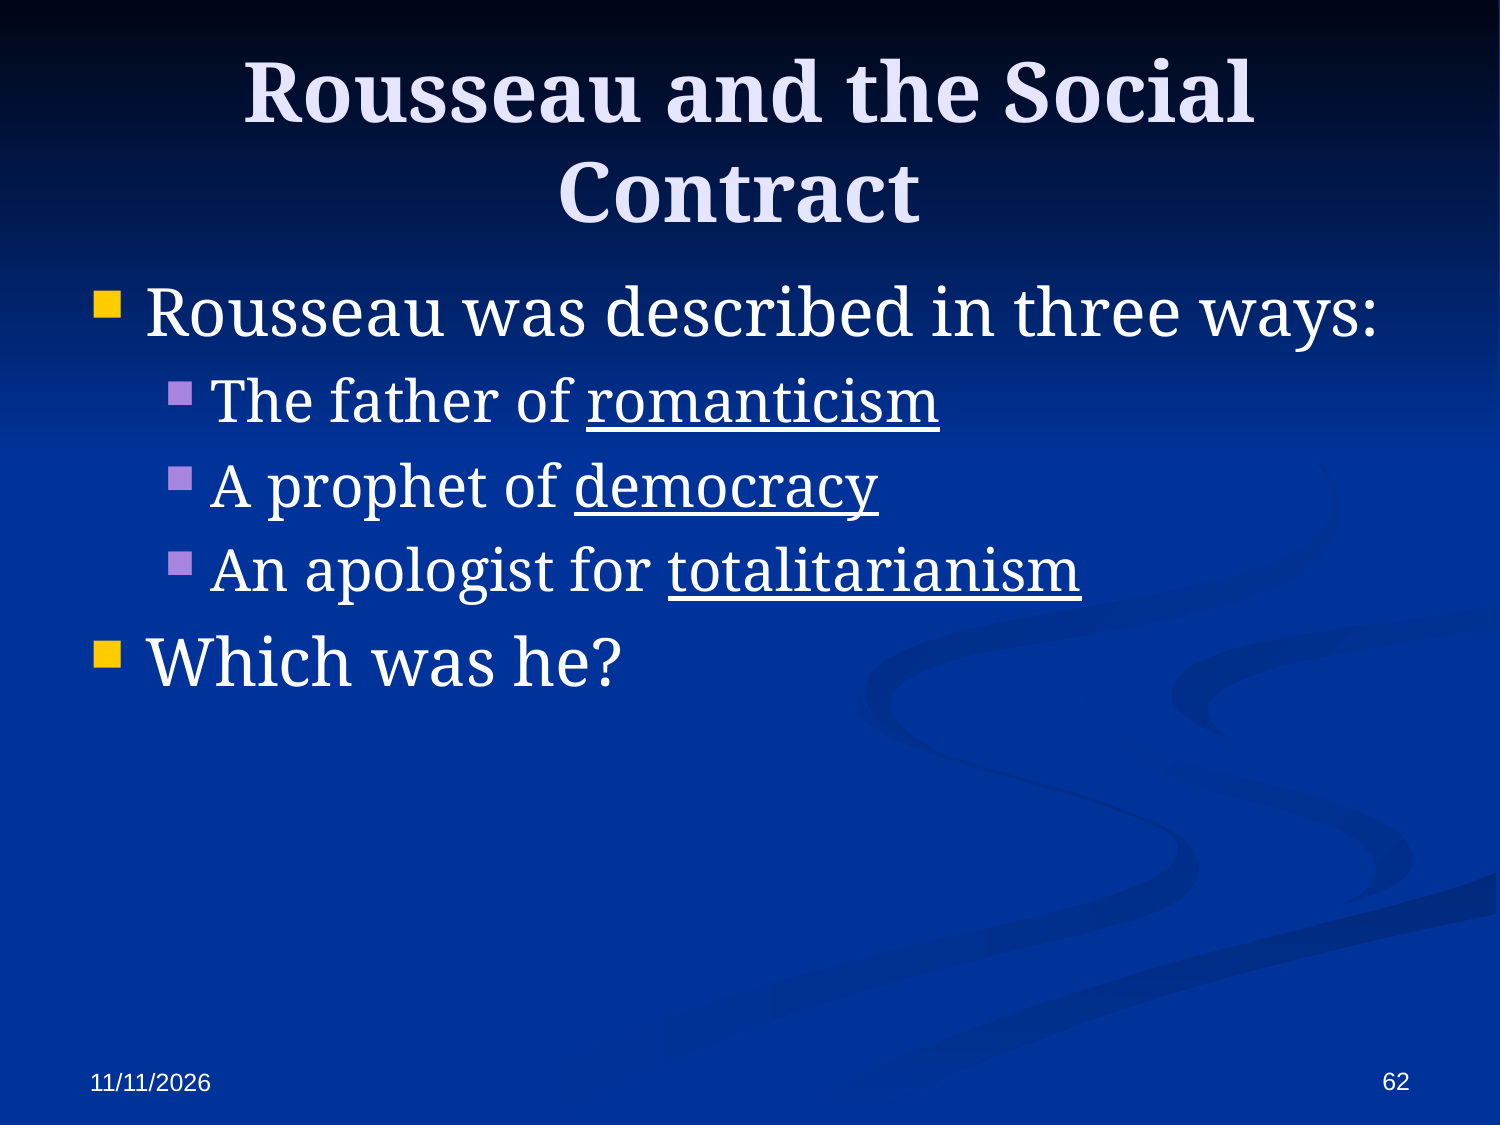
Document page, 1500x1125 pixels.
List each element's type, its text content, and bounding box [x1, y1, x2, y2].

text_box 62 [1074, 1025, 1425, 1104]
text_box Rousseau and the Social Contract [74, 45, 1425, 233]
text_box 10/13/2017 [75, 1025, 425, 1104]
text_box Rousseau was described in three ways: The father of romanticism A prophet of democracy An apologist for totalitarianism Which was he? [74, 262, 1425, 1005]
